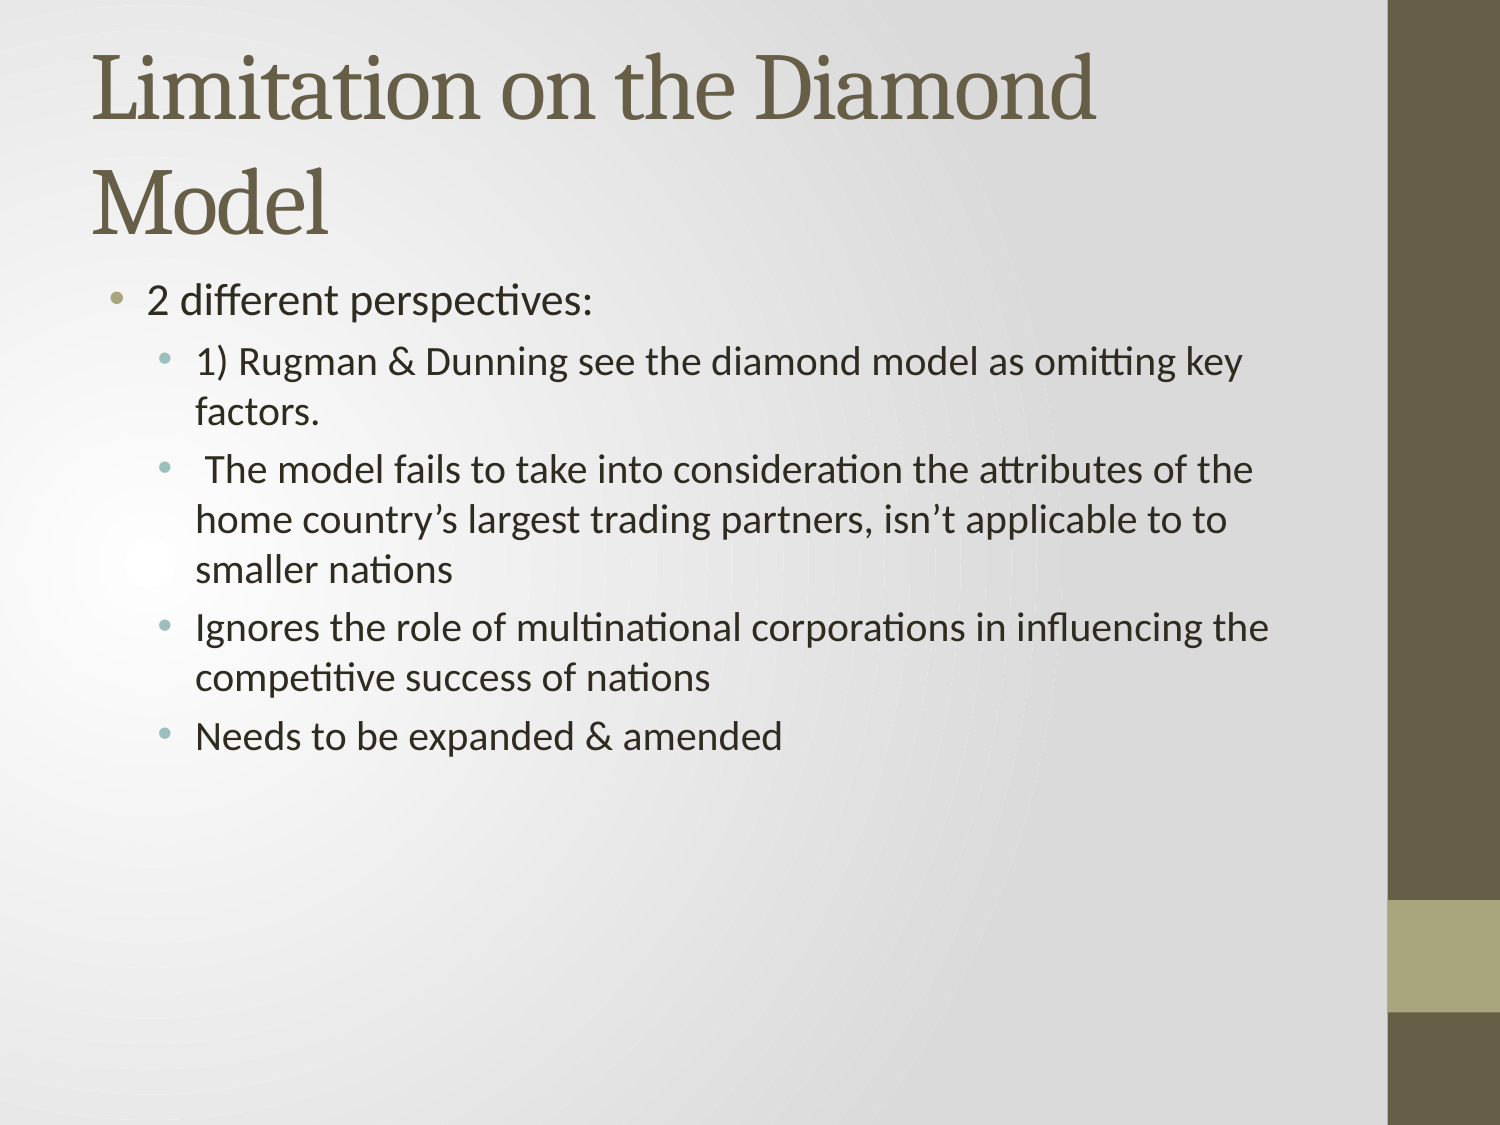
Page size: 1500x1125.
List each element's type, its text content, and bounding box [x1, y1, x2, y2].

list 2 different perspectives: 1) Rugman & Dunning see the diamond model as omitting key factors. The model fails to take into consideration the attributes of the home country’s largest trading partners, isn’t applicable to to smaller nations Ignores the role of multinational corporations in influencing the competitive success of nations Needs to be expanded & amended [75, 262, 1325, 1050]
title Limitation on the Diamond Model [75, 45, 1325, 233]
